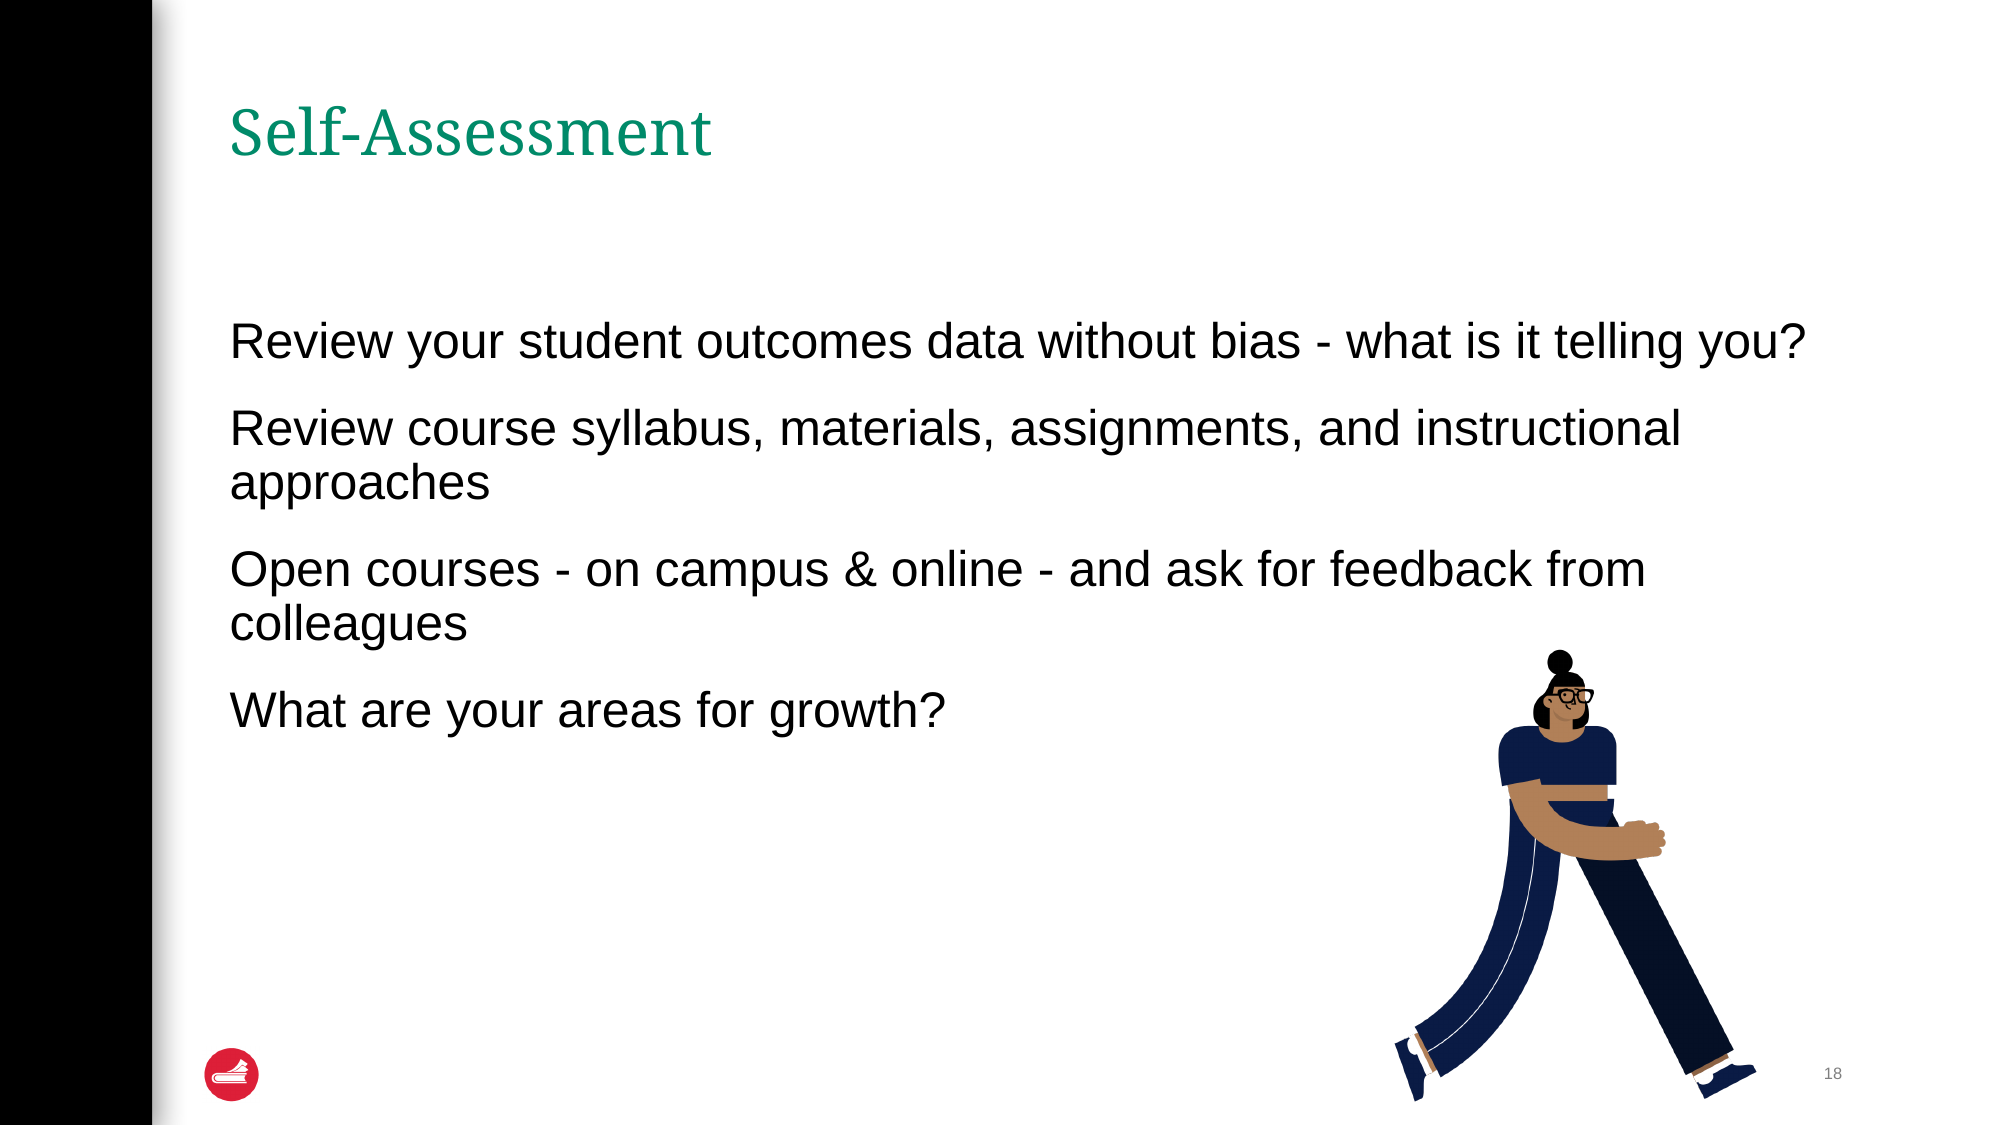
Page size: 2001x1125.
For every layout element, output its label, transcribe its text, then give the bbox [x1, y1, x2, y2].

picture [1394, 649, 1758, 1103]
picture [202, 1046, 260, 1103]
title Self-Assessment [209, 59, 1858, 278]
list Review your student outcomes data without bias - what is it telling you? Review course syllabus, materials, assignments, and instructional approaches Open courses - on campus & online - and ask for feedback from colleagues What are your areas for growth? [209, 294, 1860, 1020]
slide_number 18 [1758, 1042, 1863, 1103]
